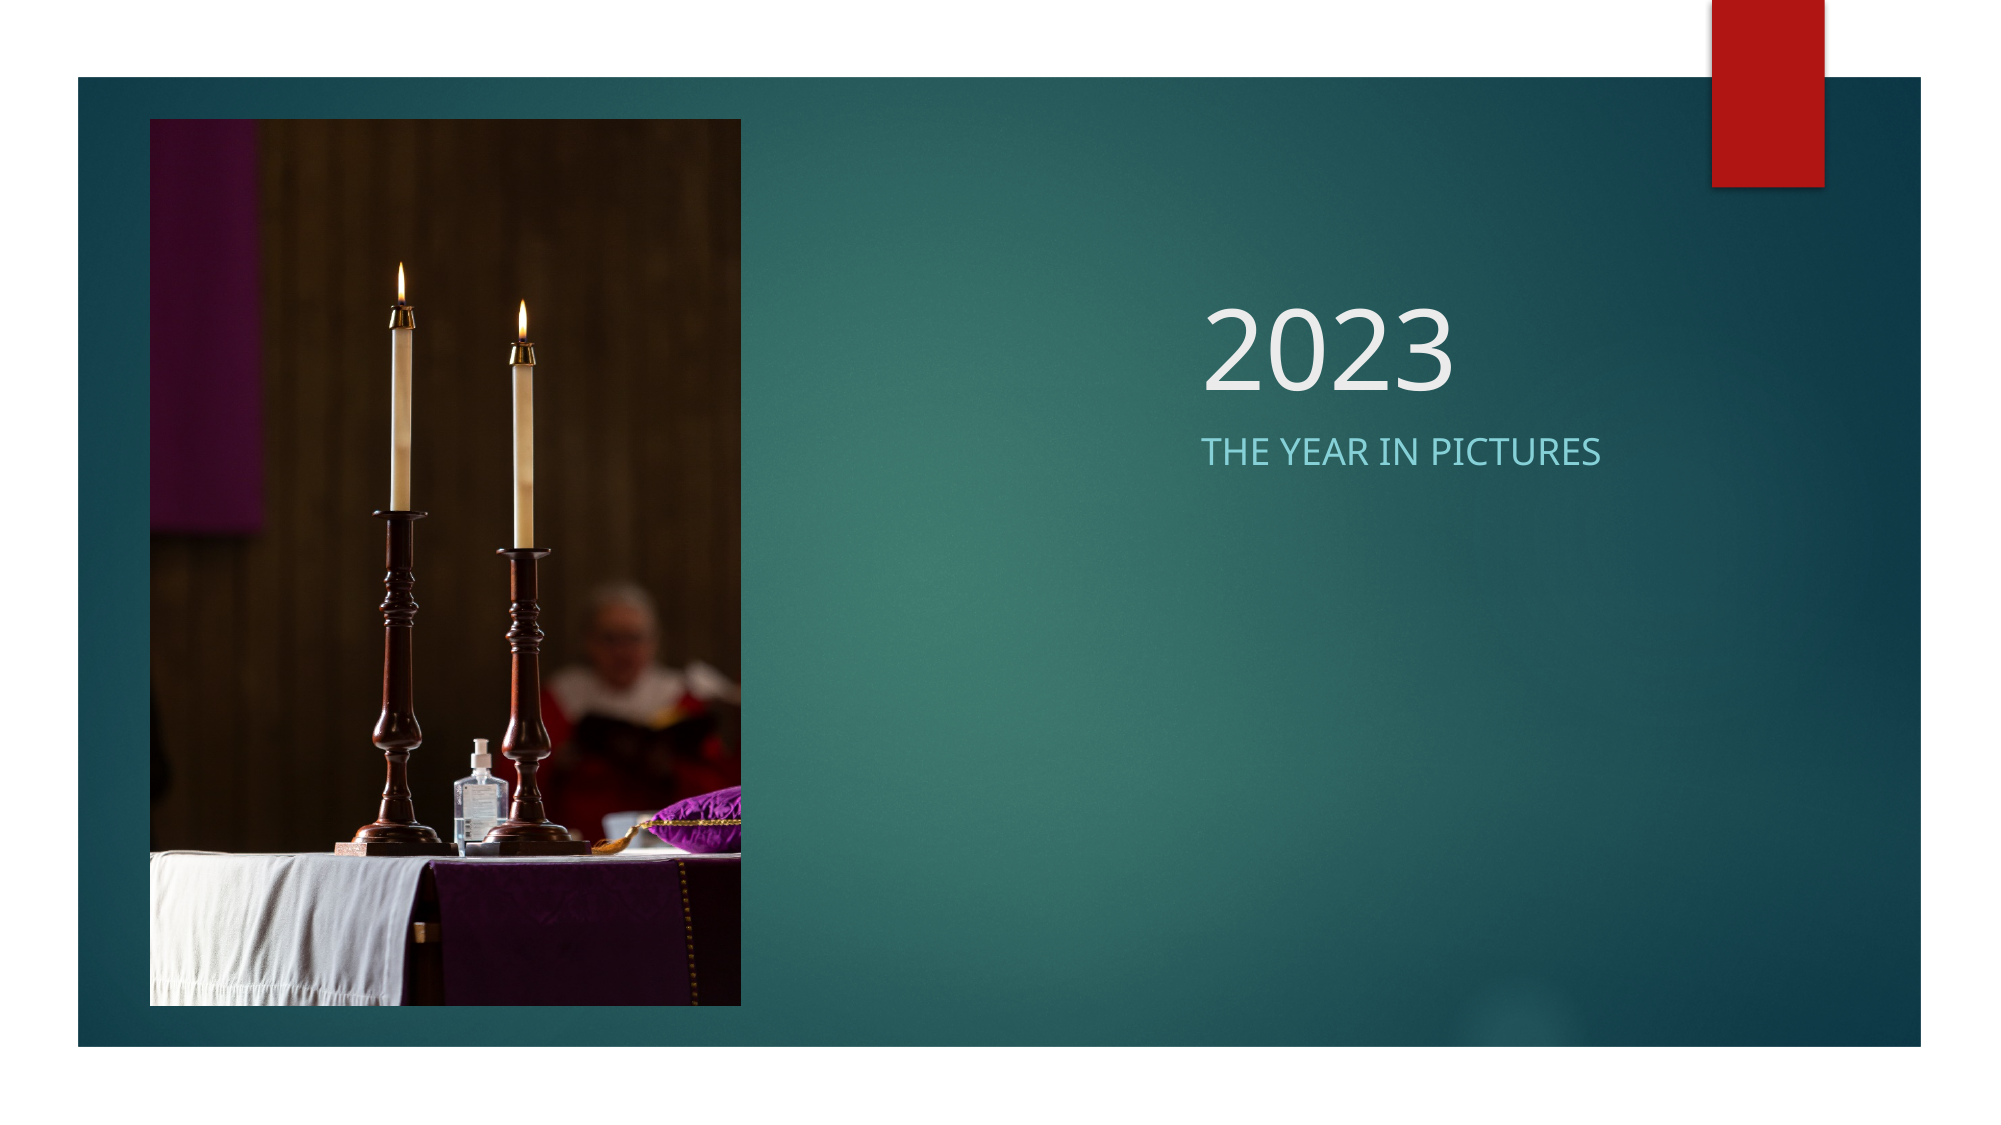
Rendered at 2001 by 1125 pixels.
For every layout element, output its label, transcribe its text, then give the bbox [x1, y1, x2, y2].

subtitle THE YEAR IN PICTURES [1186, 420, 1777, 481]
picture [79, 78, 1920, 1046]
title 2023 [1186, 233, 1636, 420]
